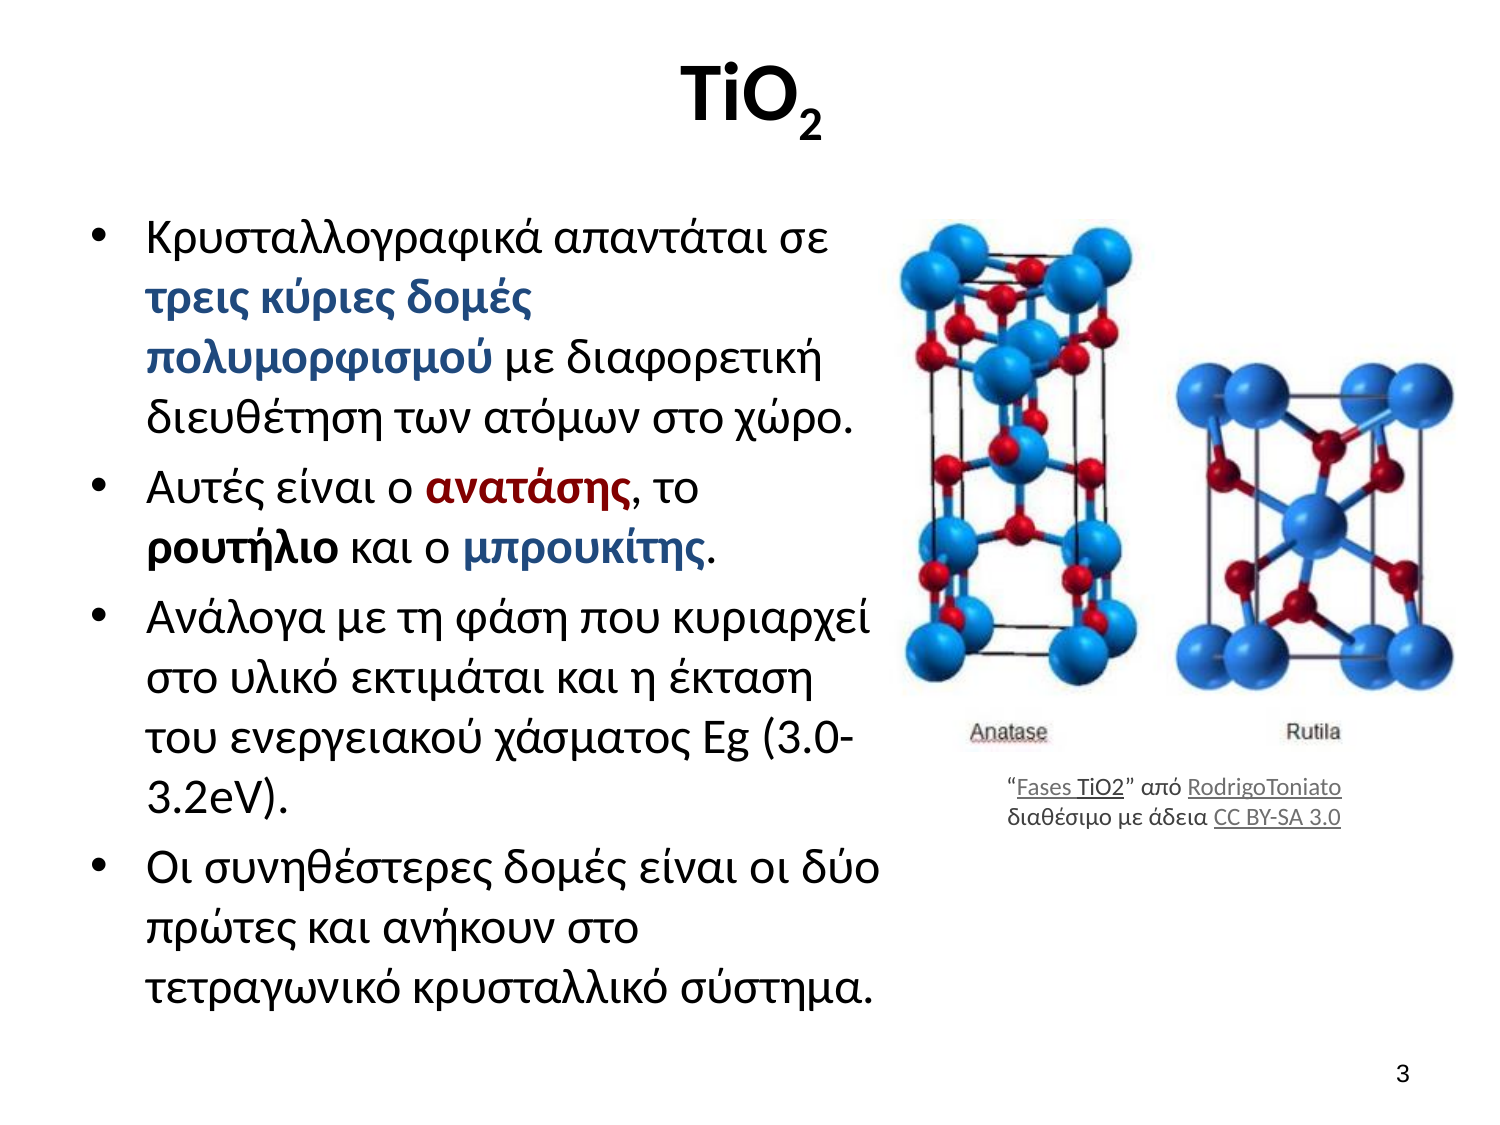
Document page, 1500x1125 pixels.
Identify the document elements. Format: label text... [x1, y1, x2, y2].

slide_number 2 [1074, 1042, 1425, 1103]
title TiO2 [76, 19, 1427, 169]
text_box “Fases TiO2” από RodrigoToniato διαθέσιμο με άδεια CC BY-SA 3.0 [956, 763, 1392, 838]
picture [878, 219, 1470, 752]
list Κρυσταλλογραφικά απαντάται σε τρεις κύριες δομές πολυμορφισμού με διαφορετική διευθέτηση των ατόμων στο χώρο. Αυτές είναι ο ανατάσης, το ρουτήλιο και ο μπρουκίτης. Ανάλογα με τη φάση που κυριαρχεί στο υλικό εκτιμάται και η έκταση του ενεργειακού χάσματος Eg (3.0-3.2eV). Οι συνηθέστερες δομές είναι οι δύο πρώτες και ανήκουν στο τετραγωνικό κρυσταλλικό σύστημα. [75, 196, 904, 1106]
